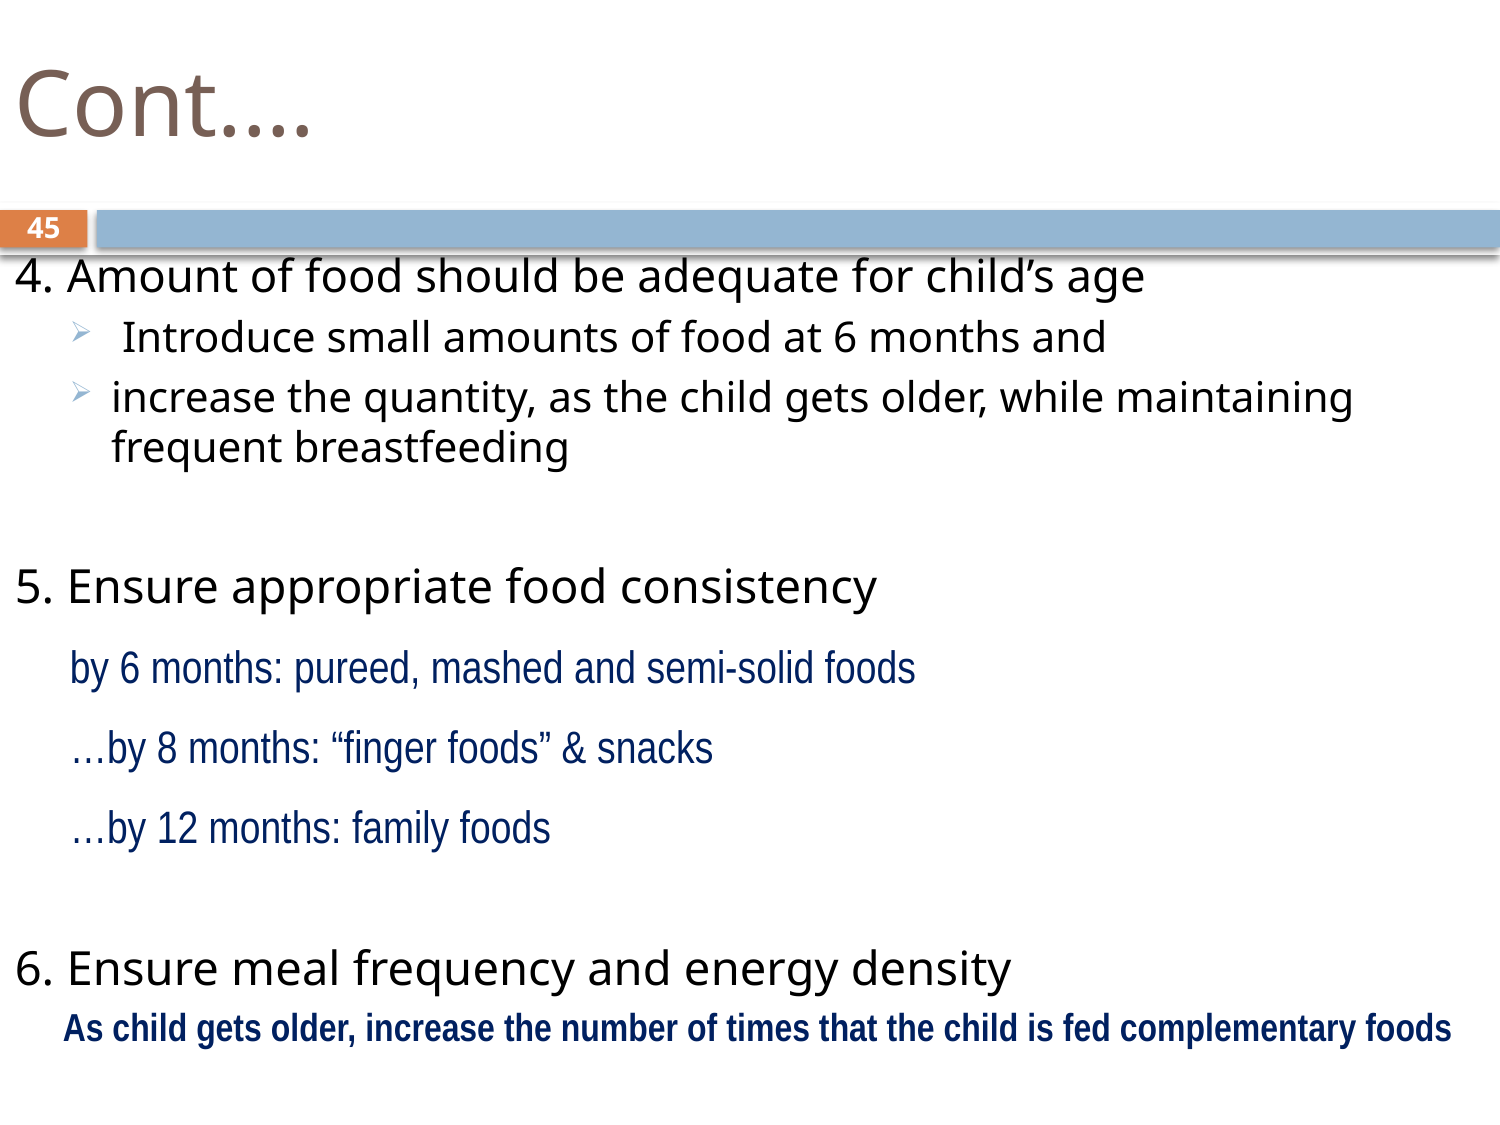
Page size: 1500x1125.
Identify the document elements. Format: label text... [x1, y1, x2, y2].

slide_number 45 [0, 208, 88, 249]
title Cont.… [0, 0, 1438, 200]
slide_number [999, 1025, 1438, 1085]
list 4. Amount of food should be adequate for child’s age Introduce small amounts of food at 6 months and increase the quantity, as the child gets older, while maintaining frequent breastfeeding 5. Ensure appropriate food consistency by 6 months: pureed, mashed and semi-solid foods …by 8 months: “finger foods” & snacks …by 12 months: family foods 6. Ensure meal frequency and energy density As child gets older, increase the number of times that the child is fed complementary foods [0, 237, 1488, 1075]
footer [99, 1024, 990, 1085]
